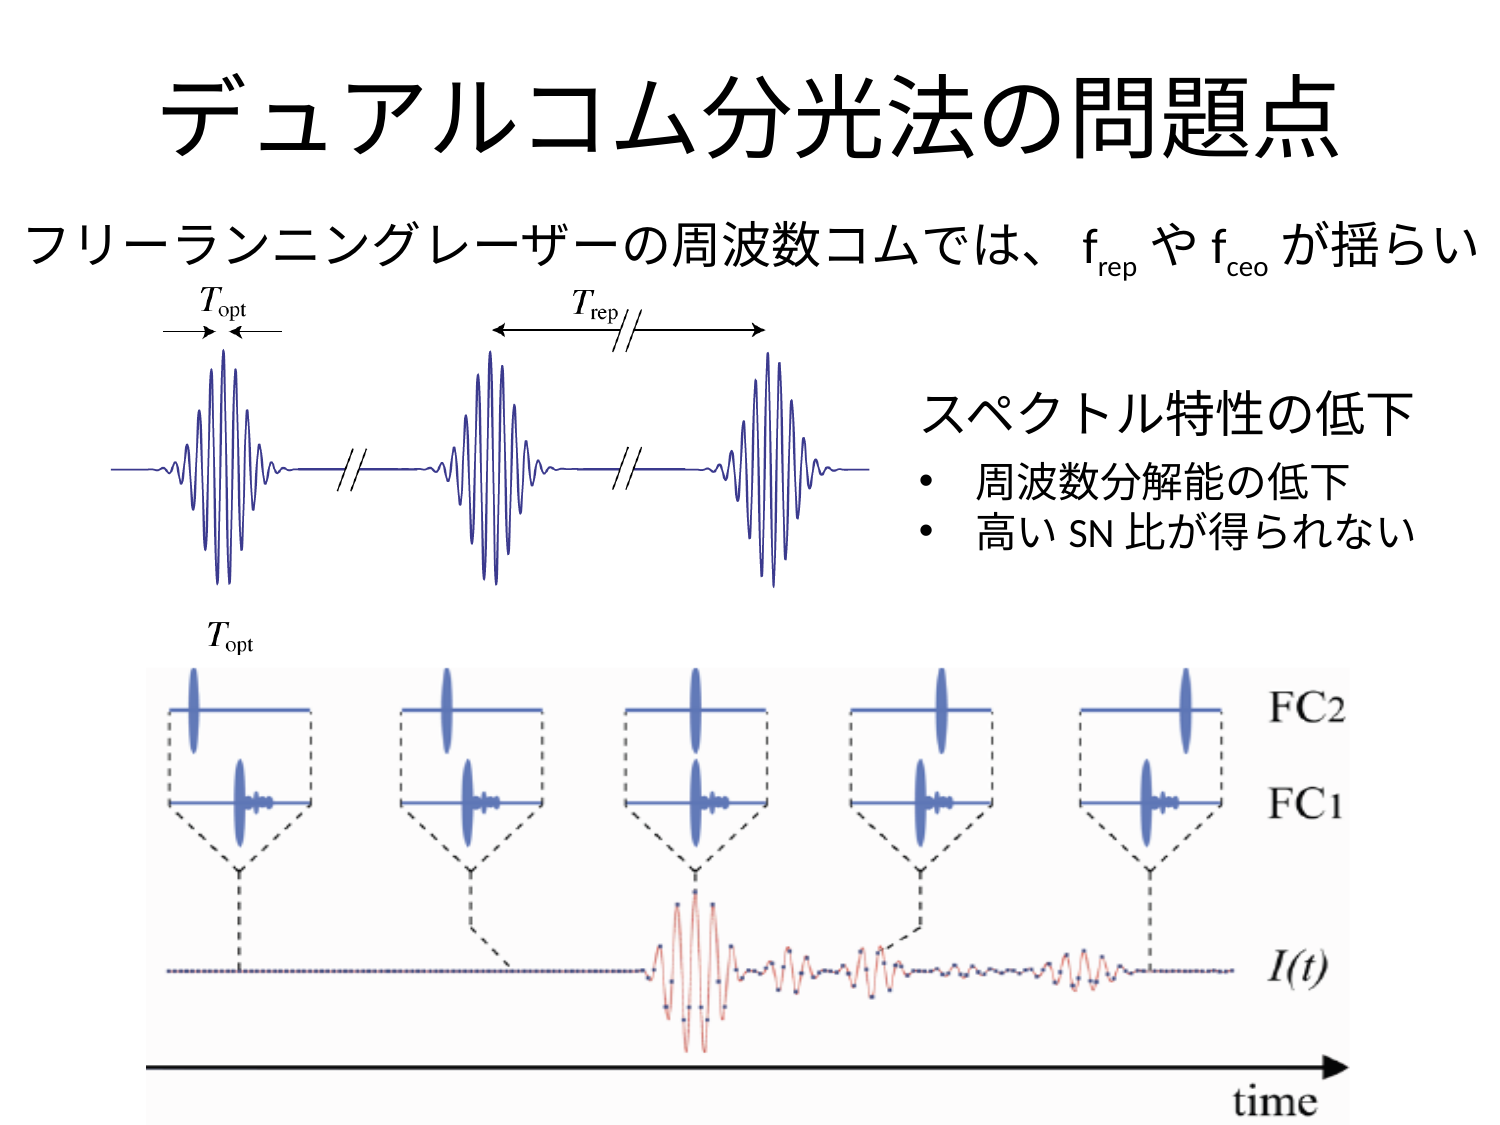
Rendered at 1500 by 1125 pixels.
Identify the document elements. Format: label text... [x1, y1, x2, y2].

picture [145, 635, 1396, 1125]
title デュアルコム分光法の問題点 [75, 45, 1425, 185]
text_box フリーランニングレーザーの周波数コムでは、frepやfceoが揺らいでいる [1, 206, 1500, 350]
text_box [110, 281, 870, 655]
text_box スペクトル特性の低下 周波数分解能の低下 高いSN比が得られない [904, 375, 1471, 563]
